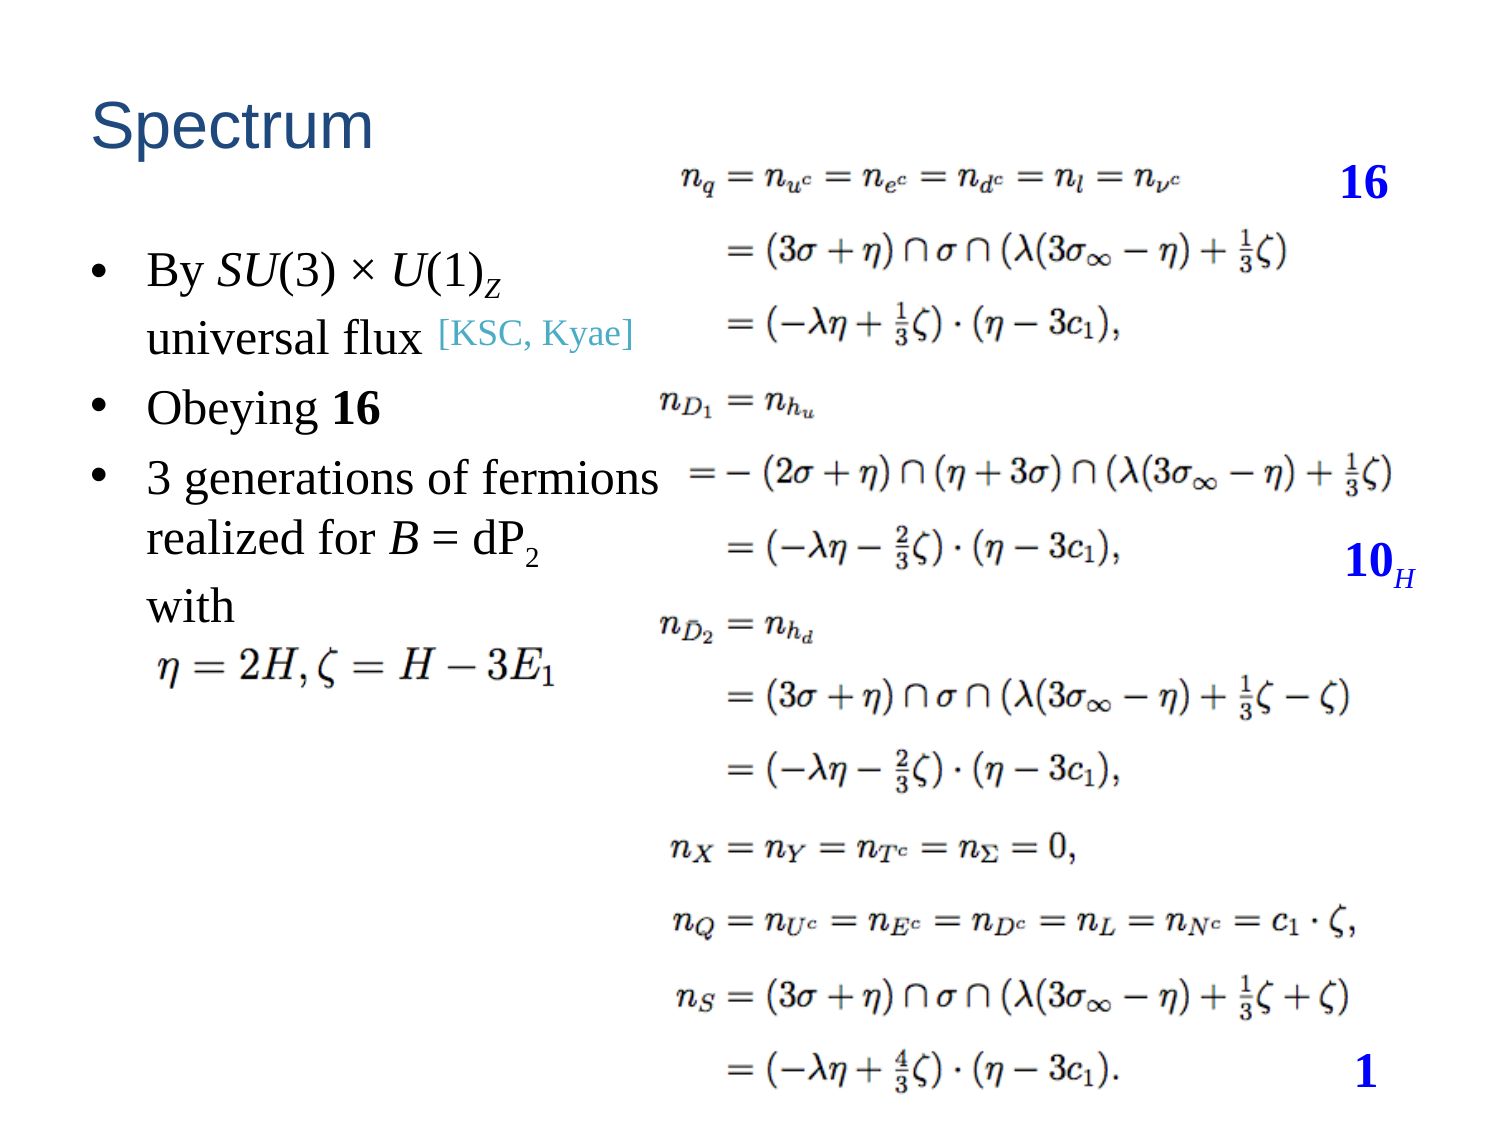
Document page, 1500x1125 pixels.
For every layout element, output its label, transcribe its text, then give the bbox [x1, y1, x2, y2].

title Spectrum [75, 45, 1425, 200]
text_box [KSC, Kyae] [423, 300, 644, 360]
picture [145, 628, 566, 700]
picture [649, 140, 1449, 1108]
list By SU(3) × U(1)Z universal flux Obeying 16 3 generations of fermions realized for B = dP2 with [75, 228, 644, 1073]
